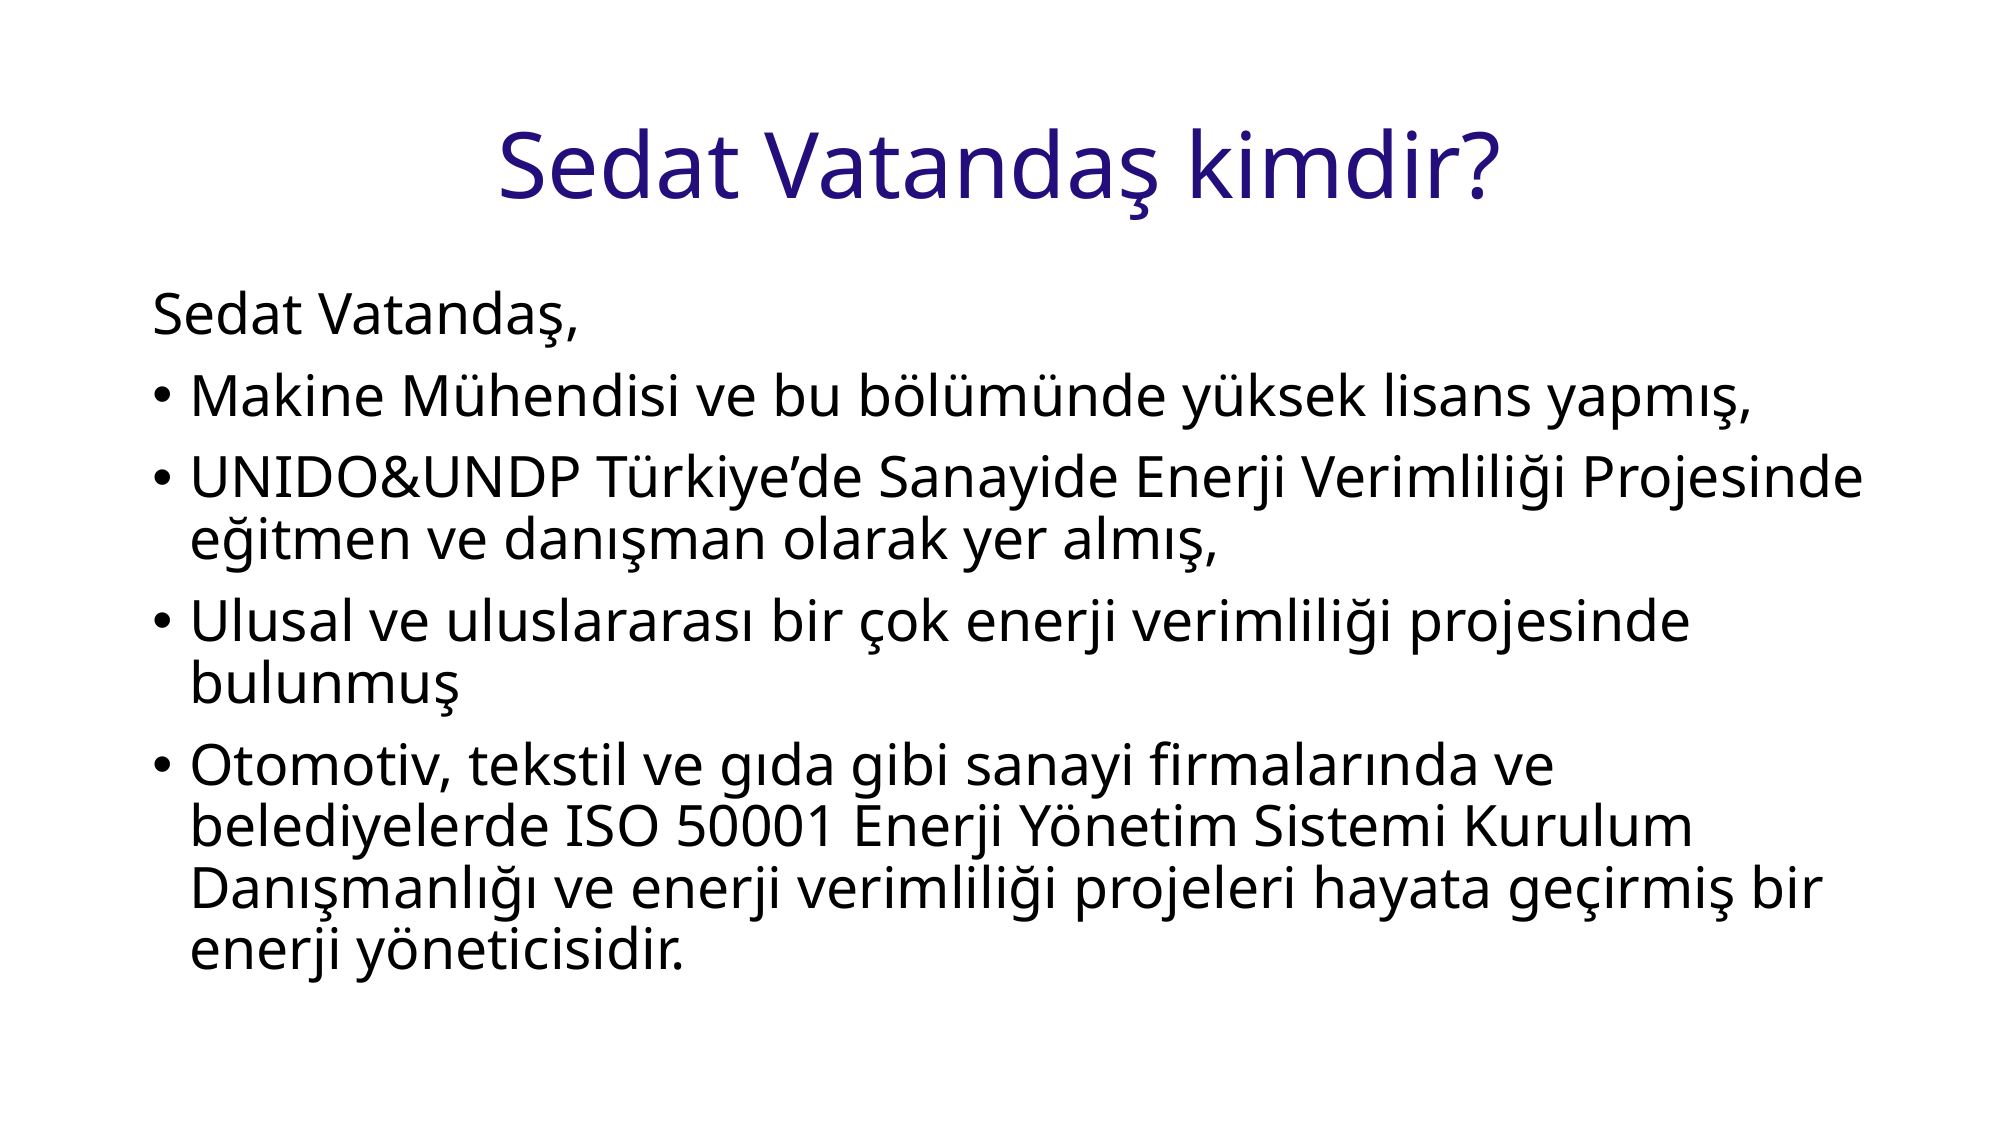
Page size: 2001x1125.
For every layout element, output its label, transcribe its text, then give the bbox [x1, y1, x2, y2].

title Sedat Vatandaş kimdir? [137, 59, 1863, 277]
list Sedat Vatandaş, Makine Mühendisi ve bu bölümünde yüksek lisans yapmış, UNIDO&UNDP Türkiye’de Sanayide Enerji Verimliliği Projesinde eğitmen ve danışman olarak yer almış, Ulusal ve uluslararası bir çok enerji verimliliği projesinde bulunmuş Otomotiv, tekstil ve gıda gibi sanayi firmalarında ve belediyelerde ISO 50001 Enerji Yönetim Sistemi Kurulum Danışmanlığı ve enerji verimliliği projeleri hayata geçirmiş bir enerji yöneticisidir. [137, 277, 1931, 992]
